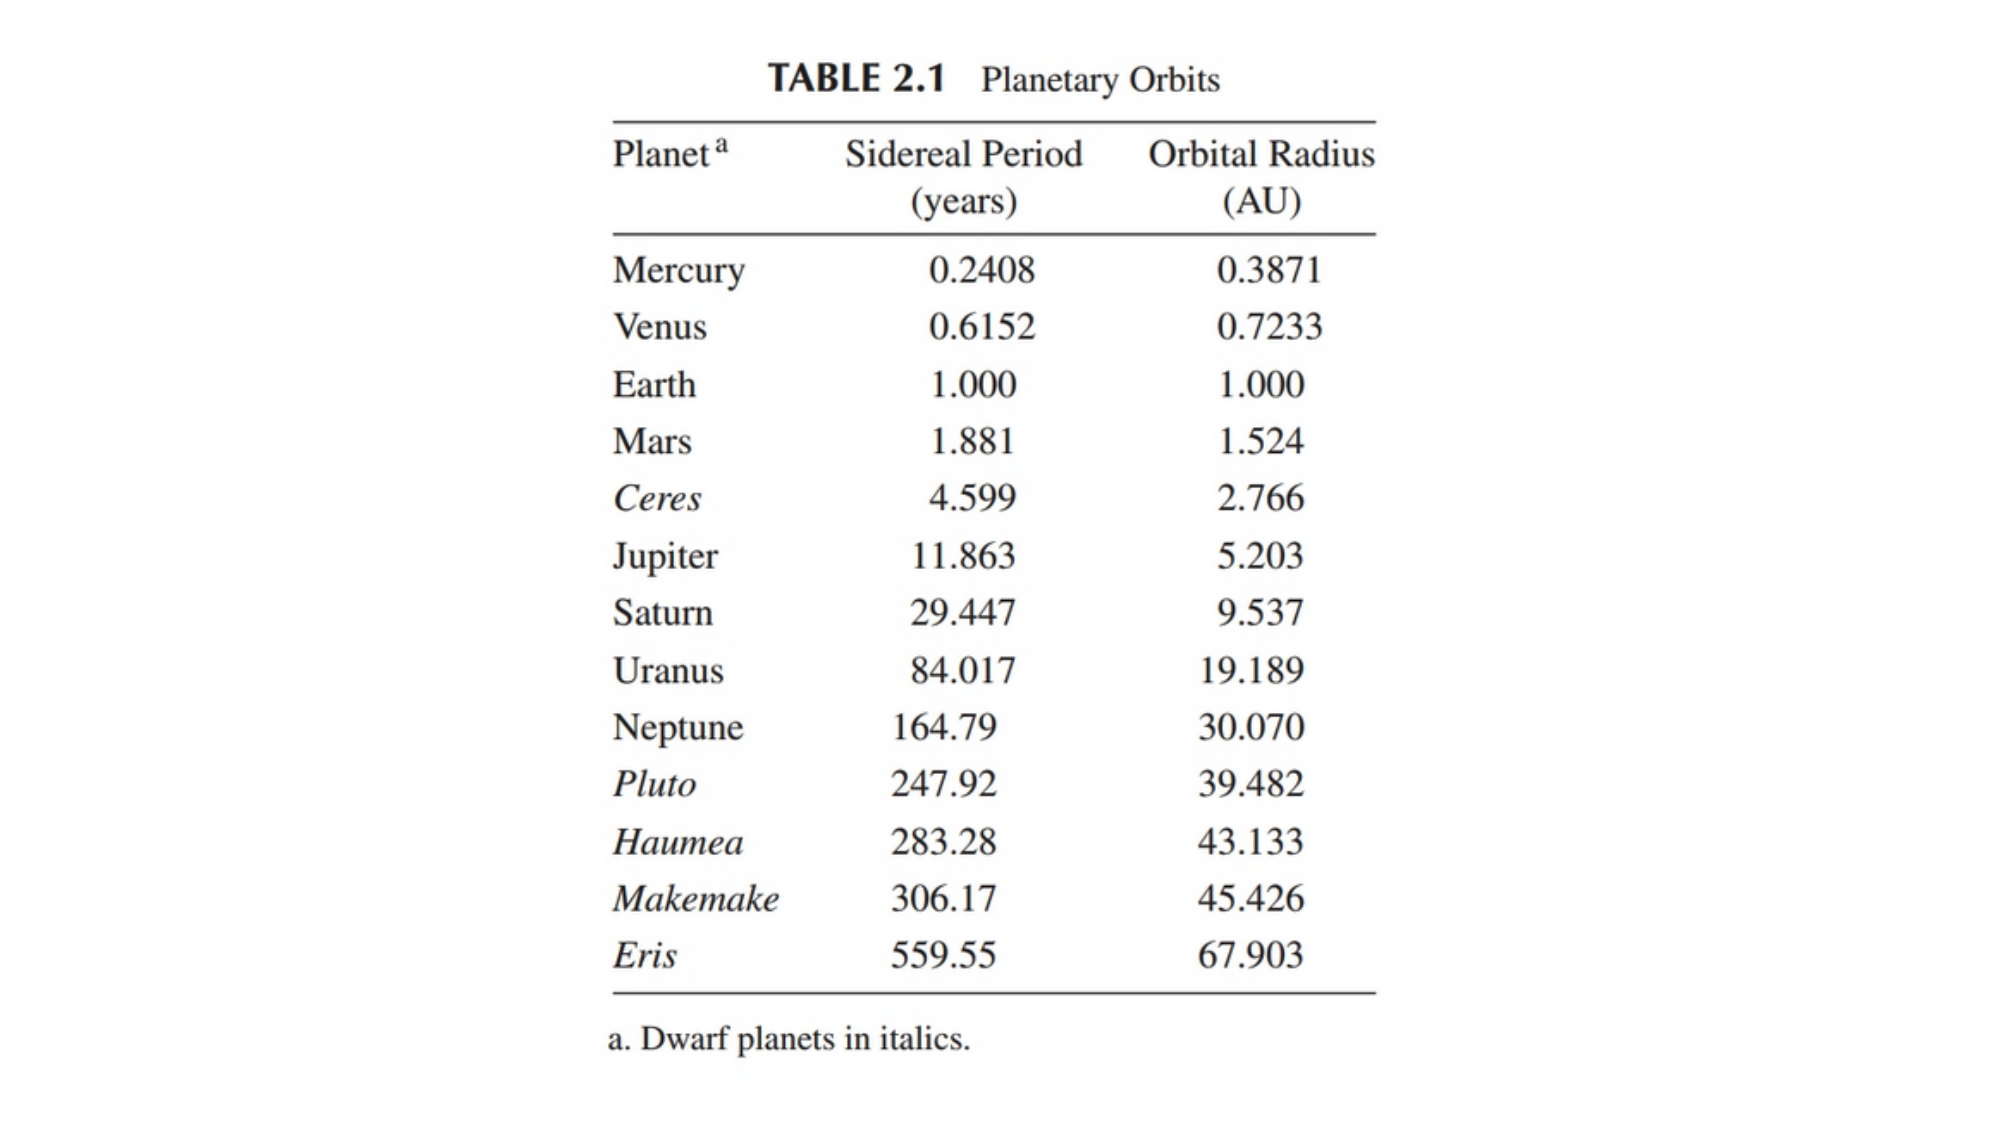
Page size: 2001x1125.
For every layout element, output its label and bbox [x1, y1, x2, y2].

picture [587, 30, 1412, 1096]
